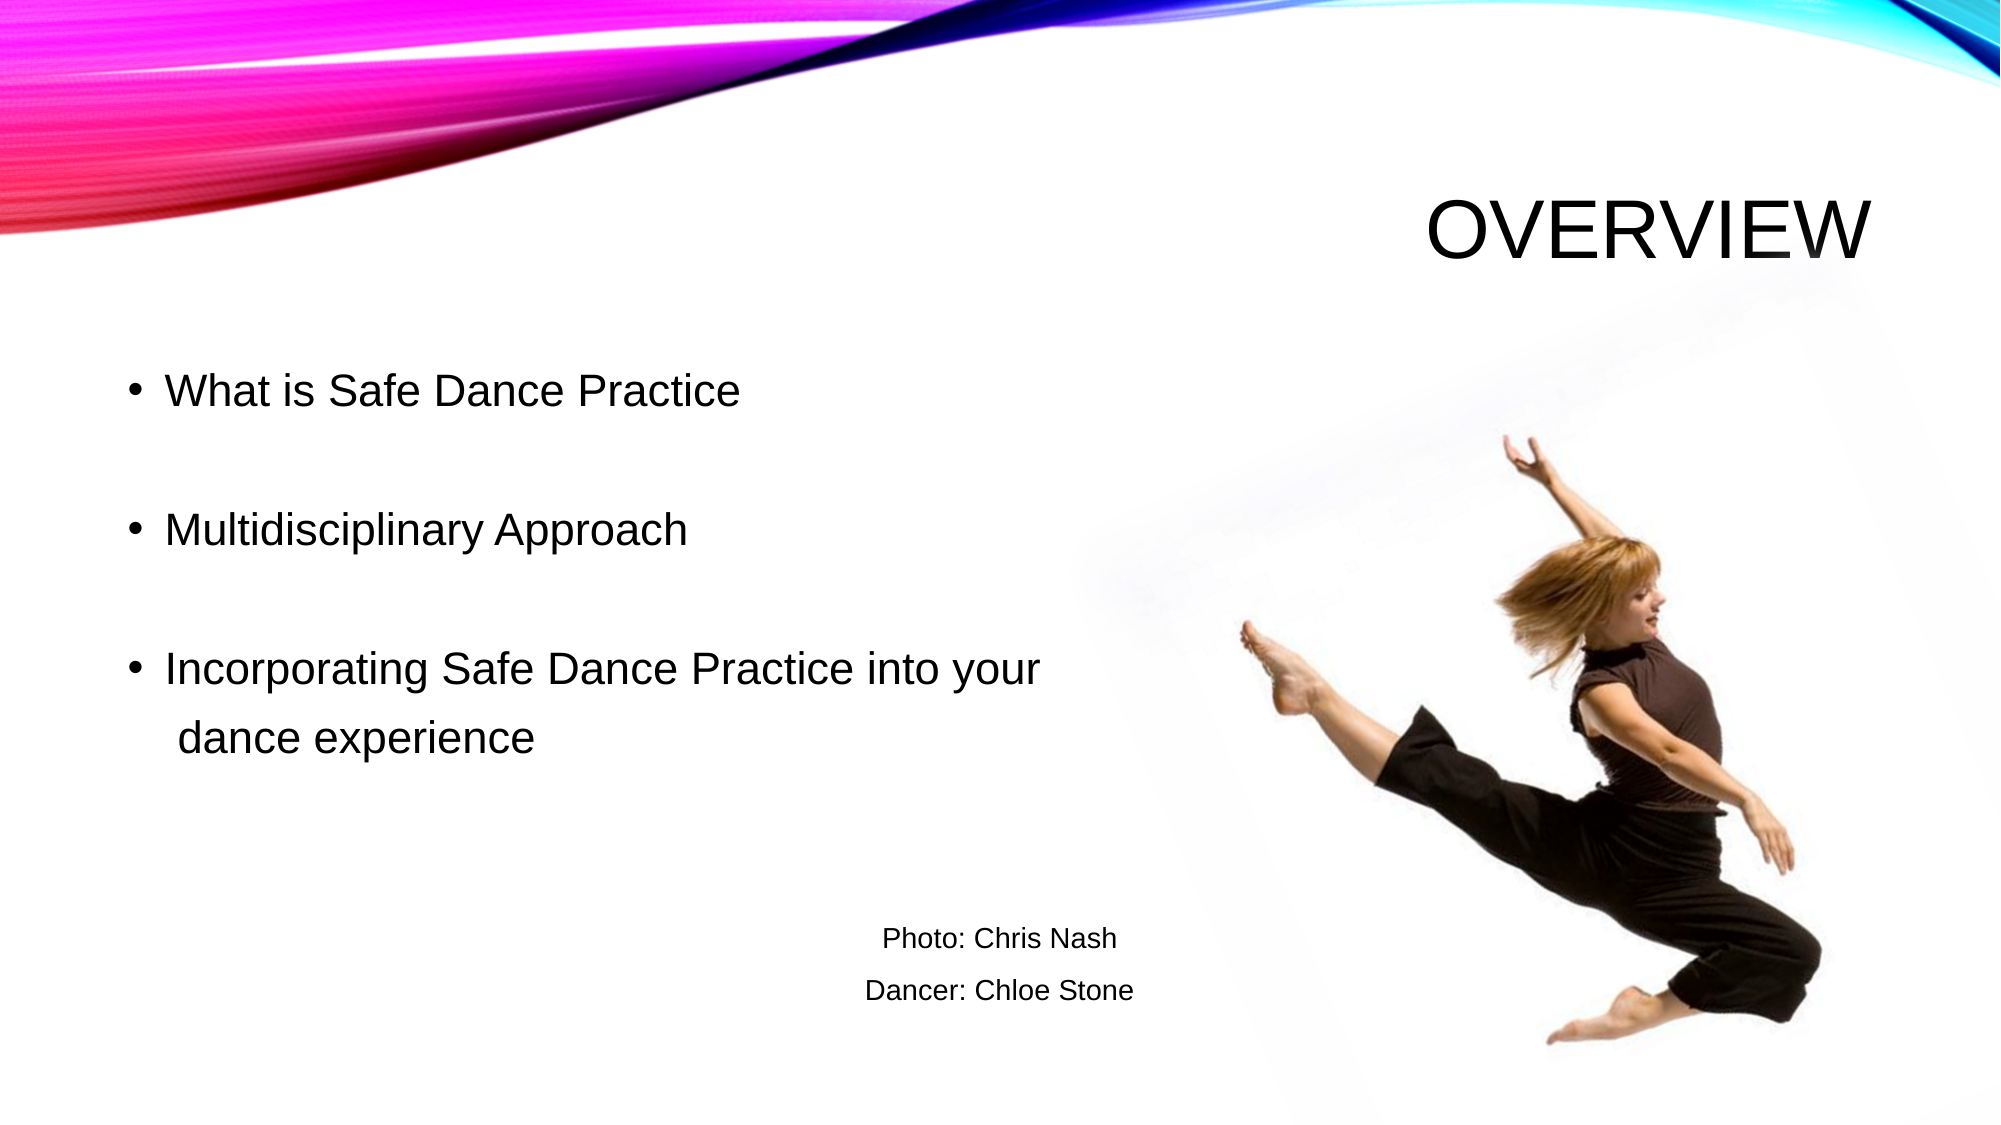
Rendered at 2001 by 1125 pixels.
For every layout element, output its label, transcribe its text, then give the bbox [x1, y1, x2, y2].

picture [1910, 0, 2000, 45]
picture [1890, 0, 2000, 75]
picture [0, 0, 2000, 1125]
title Overview [474, 125, 1888, 338]
list What is Safe Dance Practice Multidisciplinary Approach Incorporating Safe Dance Practice into your dance experience Photo: Chris Nash Dancer: Chloe Stone [112, 359, 1033, 1021]
